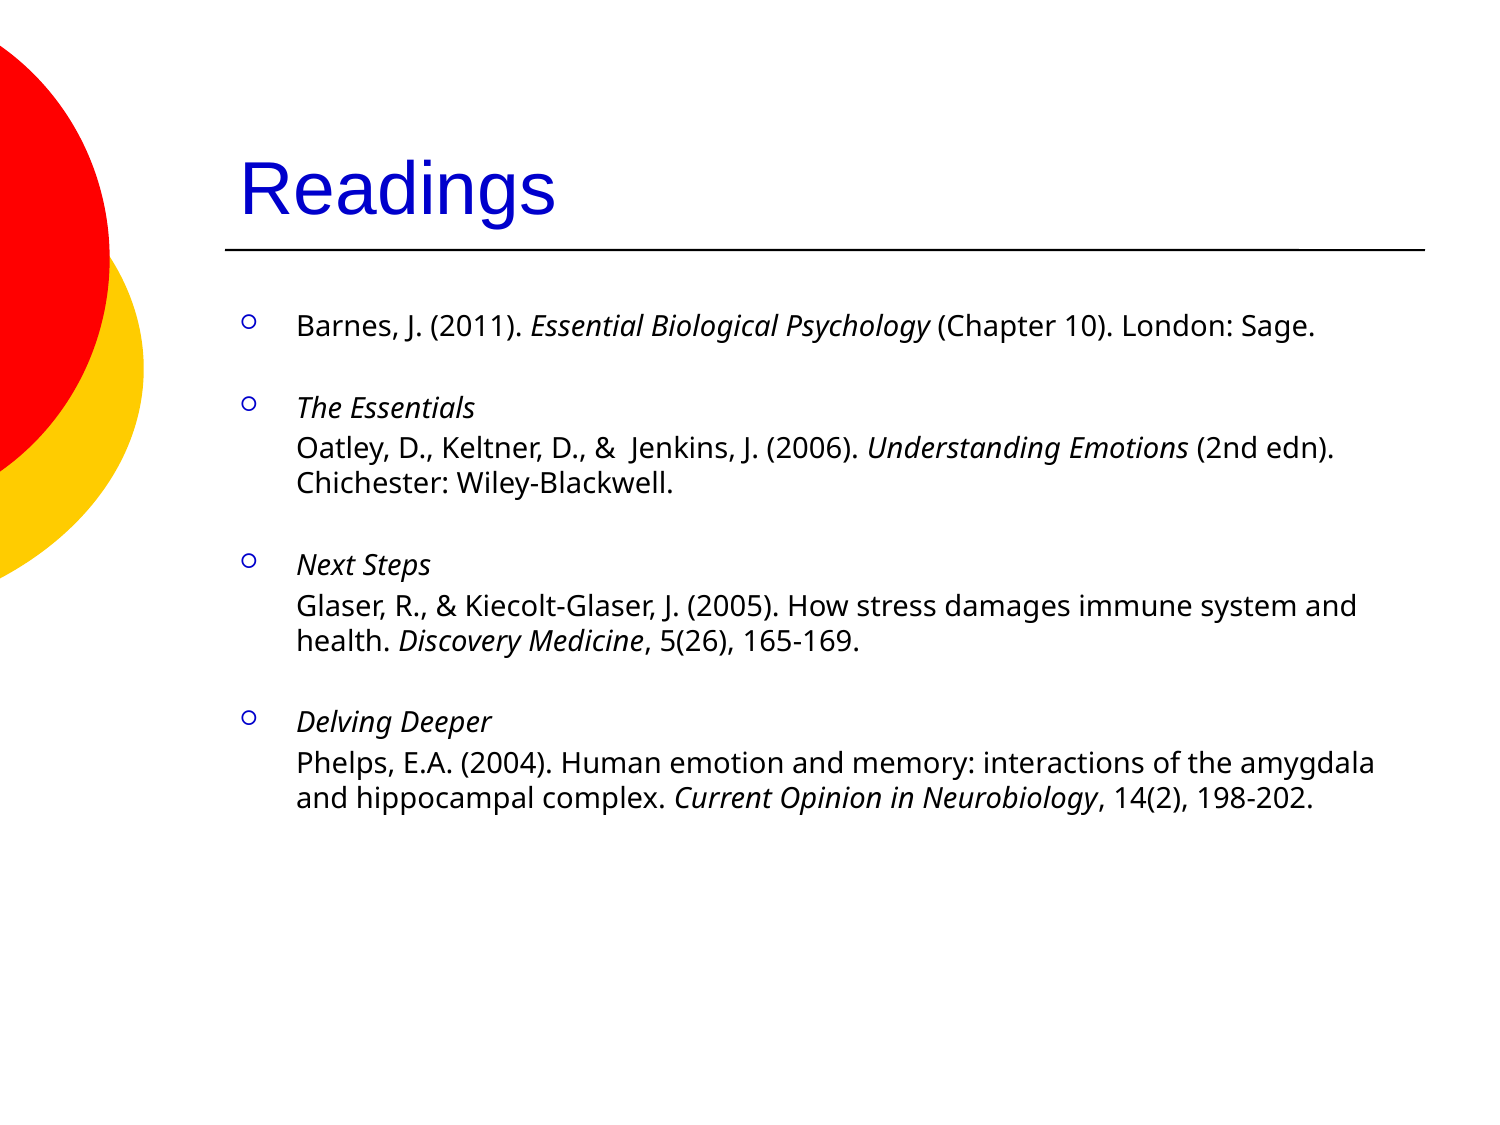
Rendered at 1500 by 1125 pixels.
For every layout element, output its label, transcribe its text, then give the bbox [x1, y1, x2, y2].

list Barnes, J. (2011). Essential Biological Psychology (Chapter 10). London: Sage. The Essentials Oatley, D., Keltner, D., & Jenkins, J. (2006). Understanding Emotions (2nd edn). Chichester: Wiley-Blackwell. Next Steps Glaser, R., & Kiecolt-Glaser, J. (2005). How stress damages immune system and health. Discovery Medicine, 5(26), 165-169. Delving Deeper Phelps, E.A. (2004). Human emotion and memory: interactions of the amygdala and hippocampal complex. Current Opinion in Neurobiology, 14(2), 198-202. [224, 299, 1425, 975]
title Readings [224, 49, 1425, 238]
